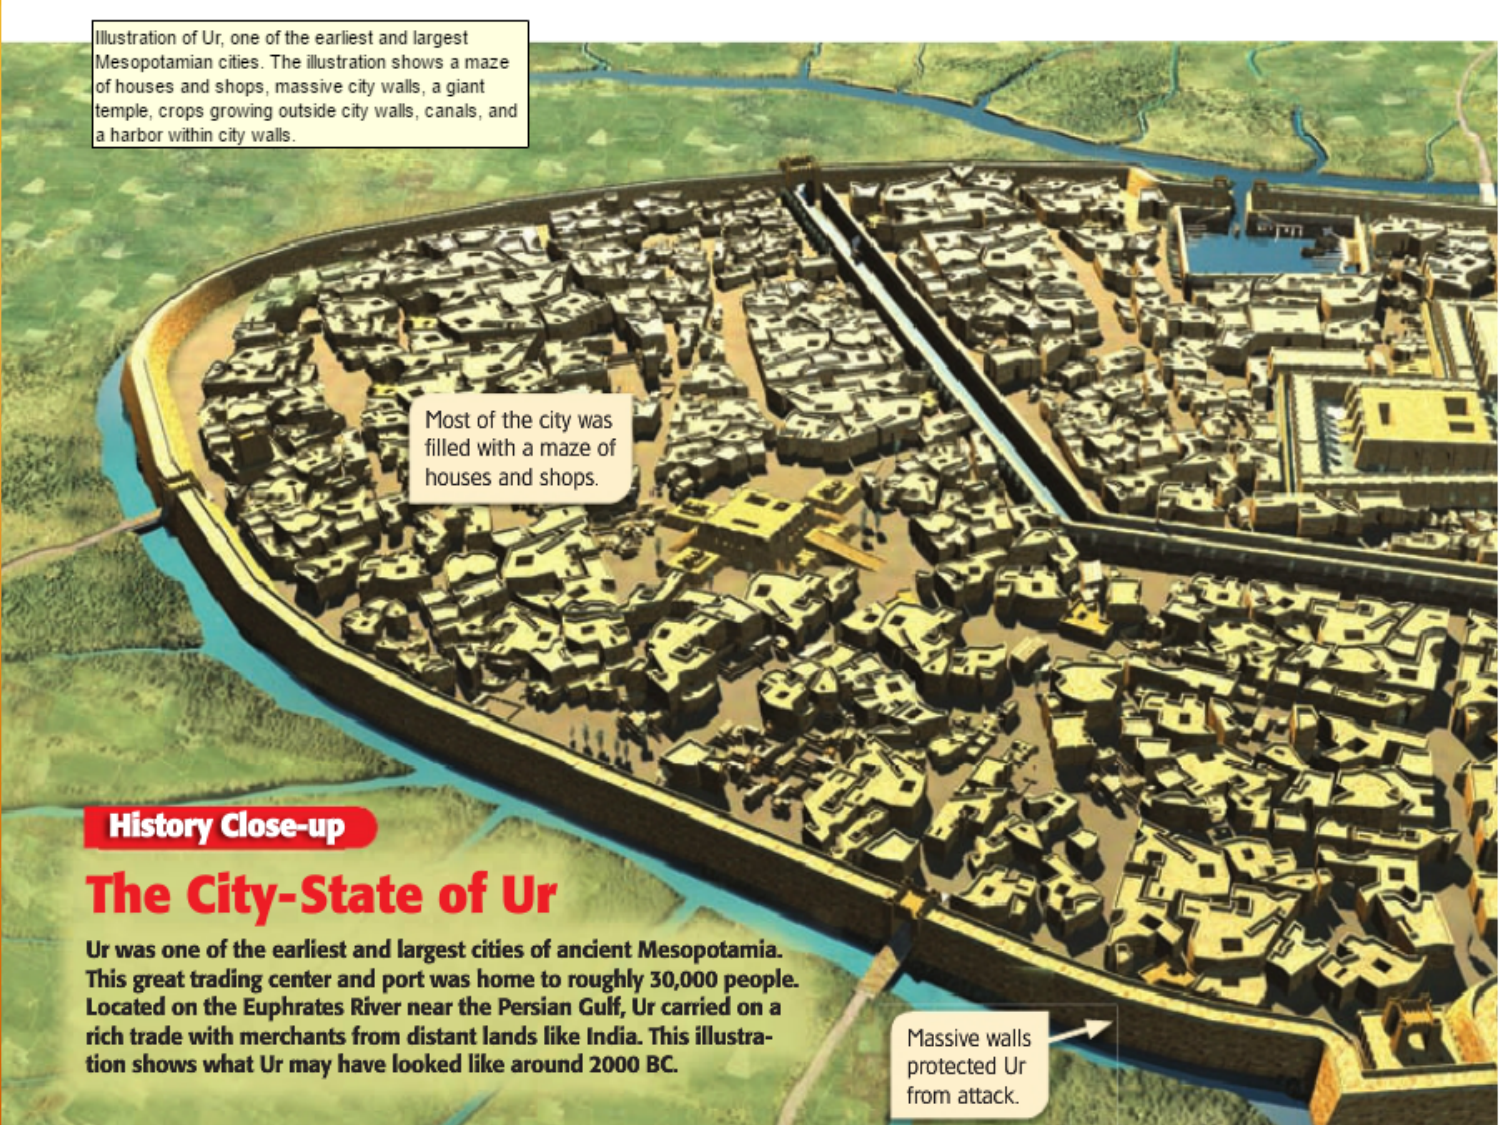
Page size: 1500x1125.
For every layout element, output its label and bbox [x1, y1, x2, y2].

list [1, 0, 1500, 1125]
